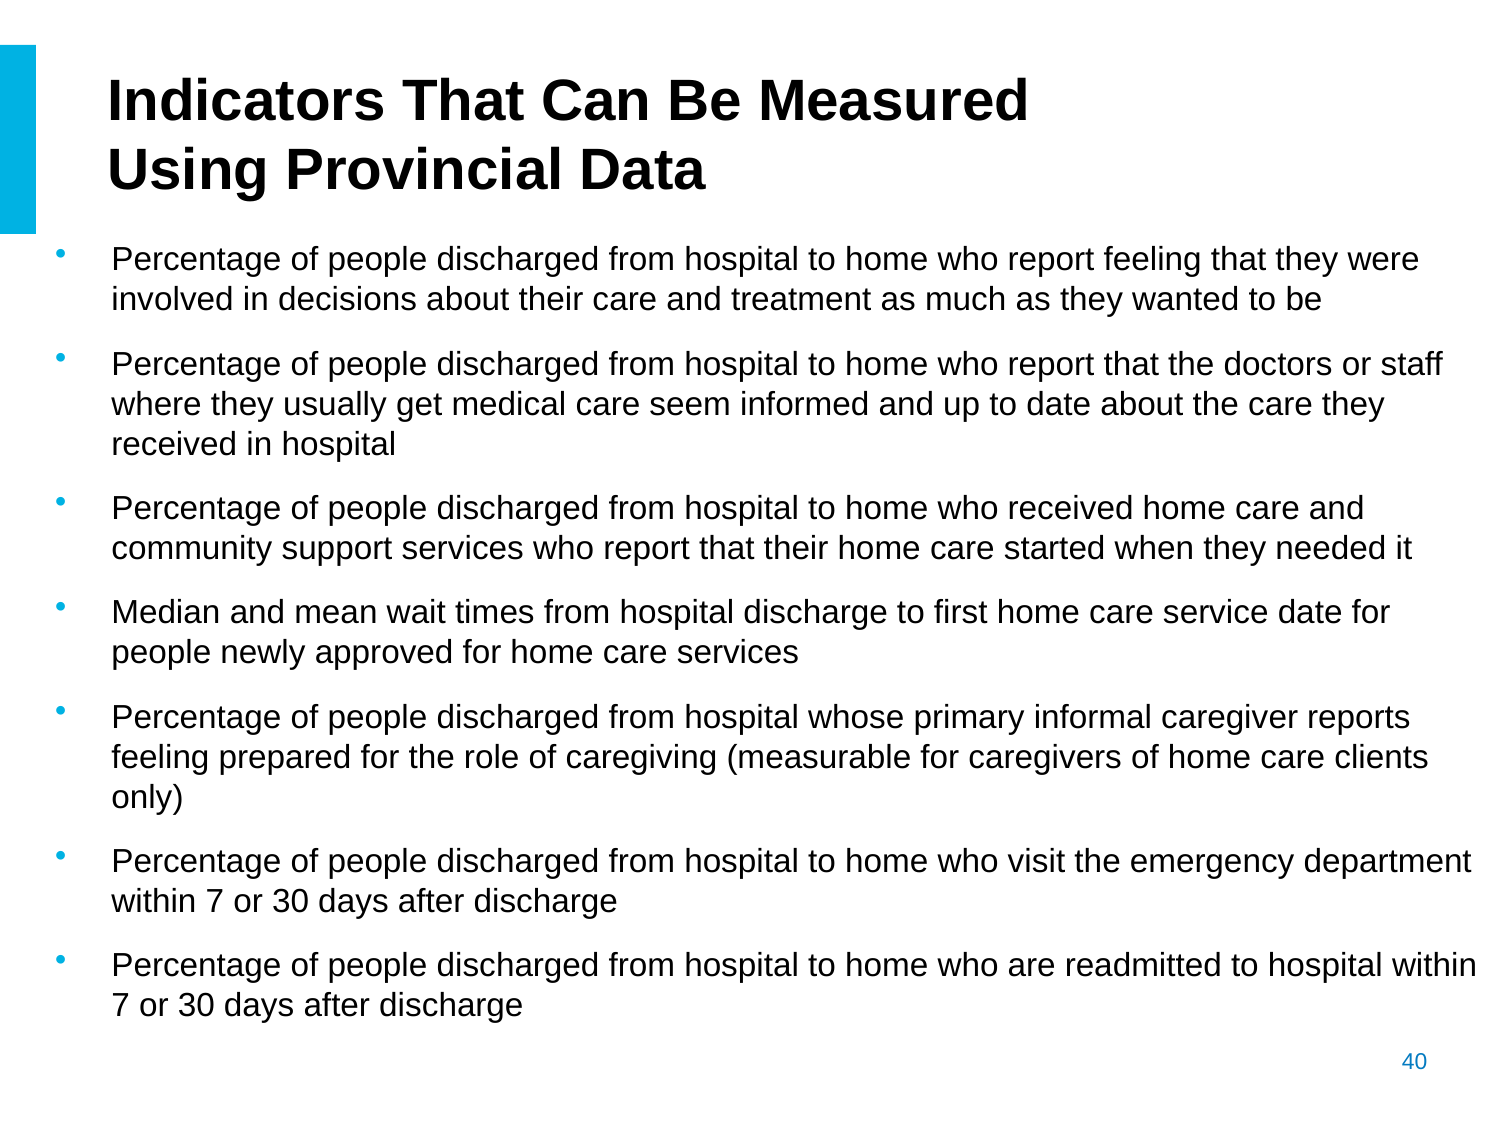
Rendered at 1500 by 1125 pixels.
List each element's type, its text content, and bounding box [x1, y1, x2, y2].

title Indicators That Can Be Measured Using Provincial Data [92, 36, 1445, 165]
list Percentage of people discharged from hospital to home who report feeling that they were involved in decisions about their care and treatment as much as they wanted to be Percentage of people discharged from hospital to home who report that the doctors or staff where they usually get medical care seem informed and up to date about the care they received in hospital Percentage of people discharged from hospital to home who received home care and community support services who report that their home care started when they needed it Median and mean wait times from hospital discharge to first home care service date for people newly approved for home care services Percentage of people discharged from hospital whose primary informal caregiver reports feeling prepared for the role of caregiving (measurable for caregivers of home care clients only) Percentage of people discharged from hospital to home who visit the emergency department within 7 or 30 days after discharge Percentage of people discharged from hospital to home who are readmitted to hospital within 7 or 30 days after discharge [37, 165, 1500, 960]
